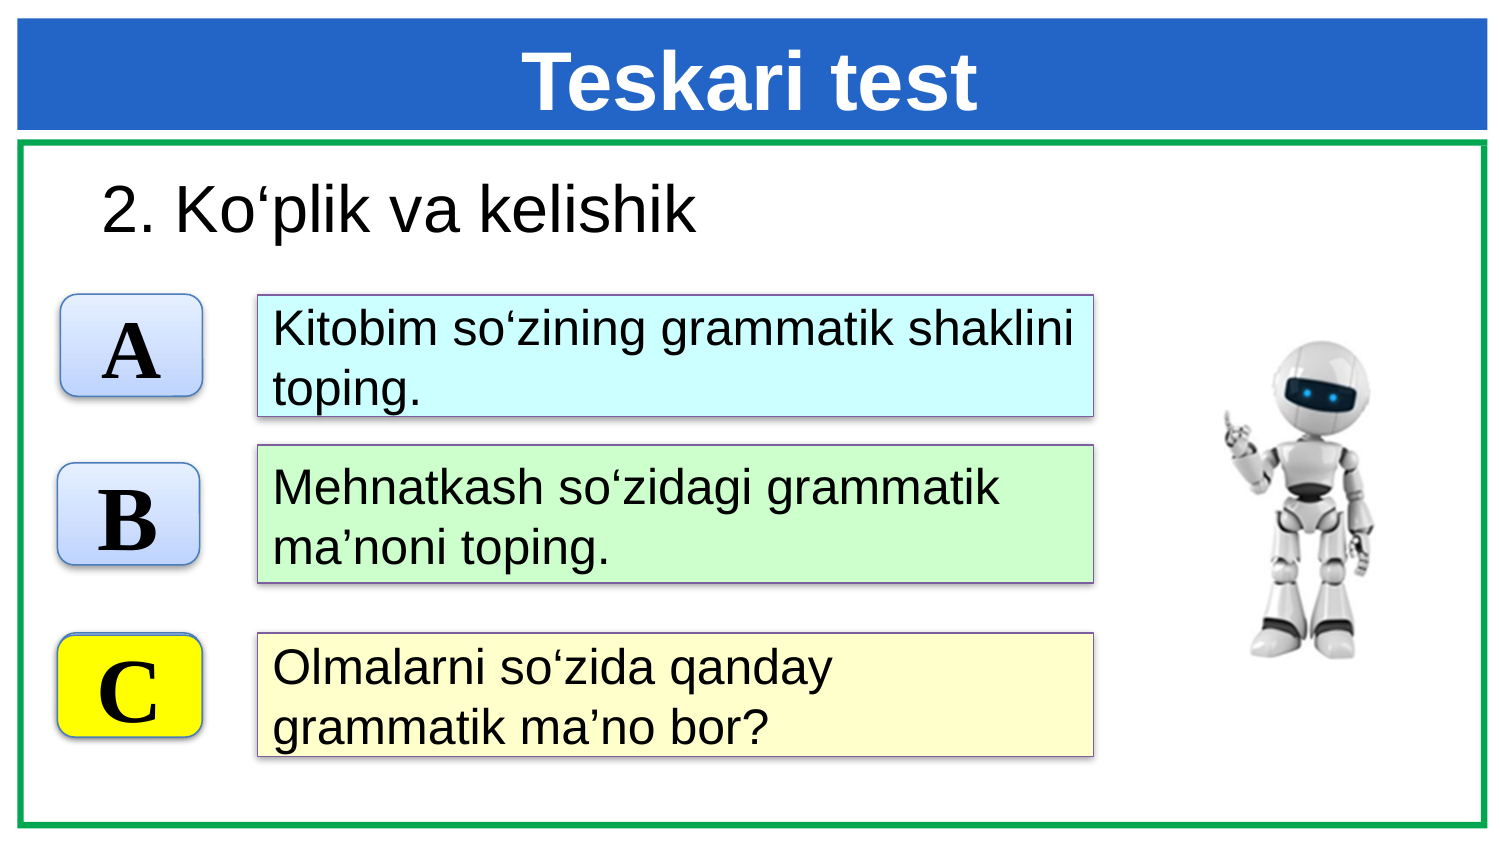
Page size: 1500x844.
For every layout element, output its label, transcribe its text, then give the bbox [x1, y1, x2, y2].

text_box C [57, 635, 203, 738]
text_box Kitobim so‘zining grammatik shaklini toping. [257, 294, 1094, 417]
text_box Olmalarni so‘zida qanday grammatik ma’no bor? [257, 632, 1094, 757]
text_box A [60, 294, 203, 397]
text_box 2. Ko‘plik va kelishik [57, 155, 1355, 257]
title Teskari test [78, 26, 1422, 128]
text_box B [57, 462, 200, 565]
text_box Mehnatkash so‘zidagi grammatik ma’noni toping. [257, 444, 1094, 584]
picture [1213, 305, 1391, 695]
